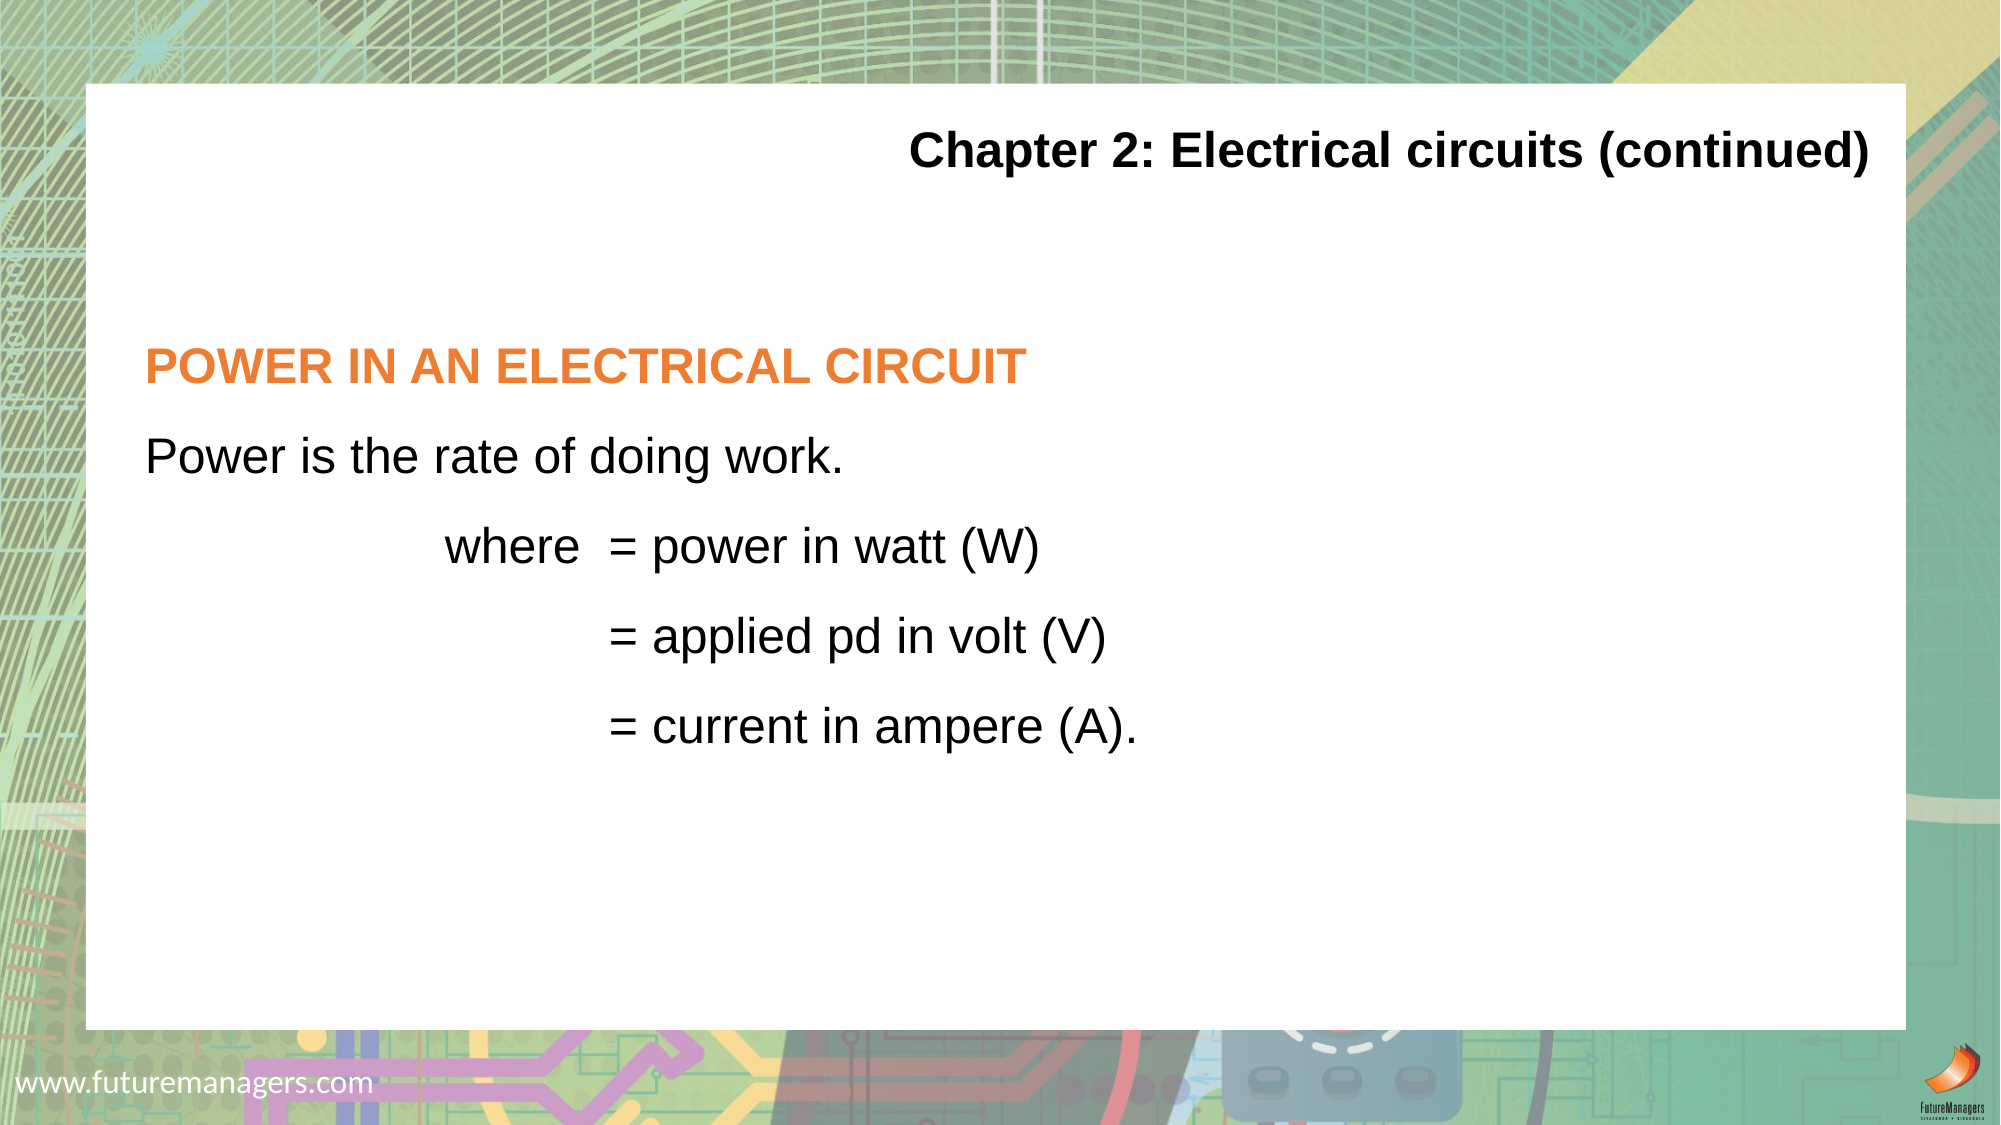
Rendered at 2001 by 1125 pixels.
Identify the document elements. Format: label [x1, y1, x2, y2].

text_box [0, 0, 2000, 1125]
picture [1921, 1043, 1984, 1120]
